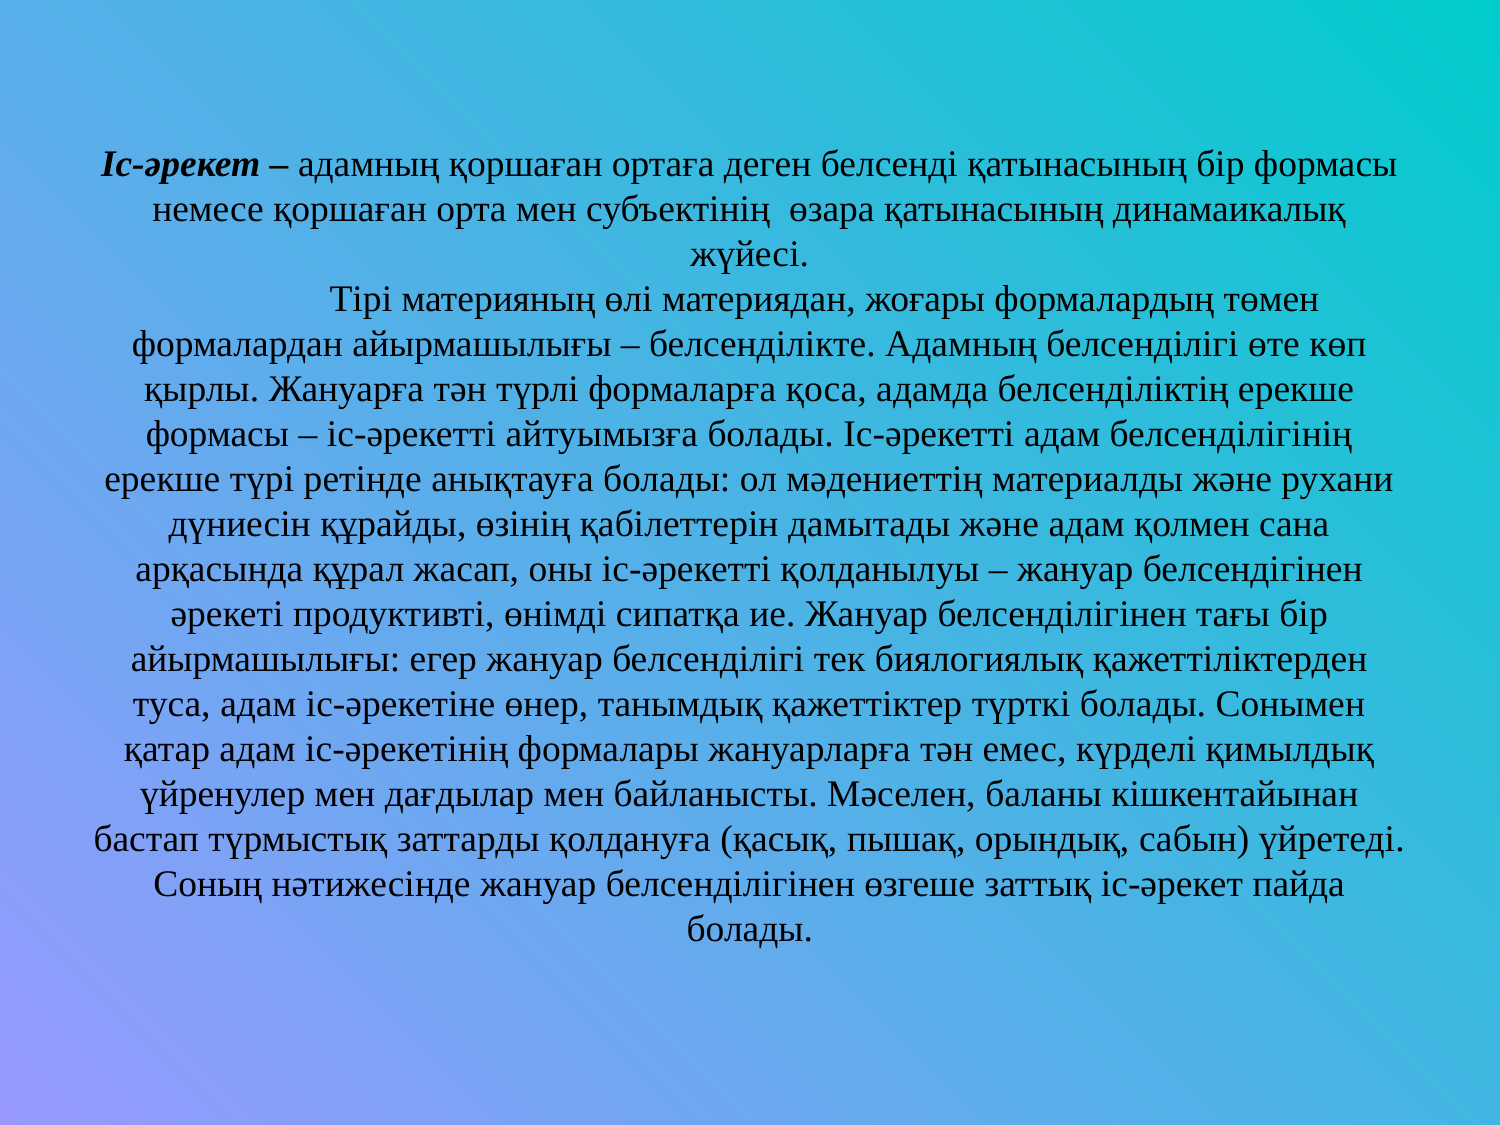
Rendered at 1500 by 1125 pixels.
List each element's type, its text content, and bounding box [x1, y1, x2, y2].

title Іс-әрекет – адамның қоршаған ортаға деген белсенді қатынасының бір формасы немесе қоршаған орта мен субъектінің өзара қатынасының динамаикалық жүйесі. Тірі материяның өлі материядан, жоғары формалардың төмен формалардан айырмашылығы – белсенділікте. Адамның белсенділігі өте көп қырлы. Жануарға тән түрлі формаларға қоса, адамда белсенділіктің ерекше формасы – іс-әрекетті айтуымызға болады. Іс-әрекетті адам белсенділігінің ерекше түрі ретінде анықтауға болады: ол мәдениеттің материалды және рухани дүниесін құрайды, өзінің қабілеттерін дамытады және адам қолмен сана арқасында құрал жасап, оны іс-әрекетті қолданылуы – жануар белсендігінен әрекеті продуктивті, өнімді сипатқа ие. Жануар белсенділігінен тағы бір айырмашылығы: егер жануар белсенділігі тек биялогиялық қажеттіліктерден туса, адам іс-әрекетіне өнер, танымдық қажеттіктер түрткі болады. Сонымен қатар адам іс-әрекетінің формалары жануарларға тән емес, күрделі қимылдық үйренулер мен дағдылар мен байланысты. Мәселен, баланы кішкентайынан бастап түрмыстық заттарды қолдануға (қасық, пышақ, орындық, сабын) үйретеді. Соның нәтижесінде жануар белсенділігінен өзгеше заттық іс-әрекет пайда болады. [75, 45, 1425, 1043]
